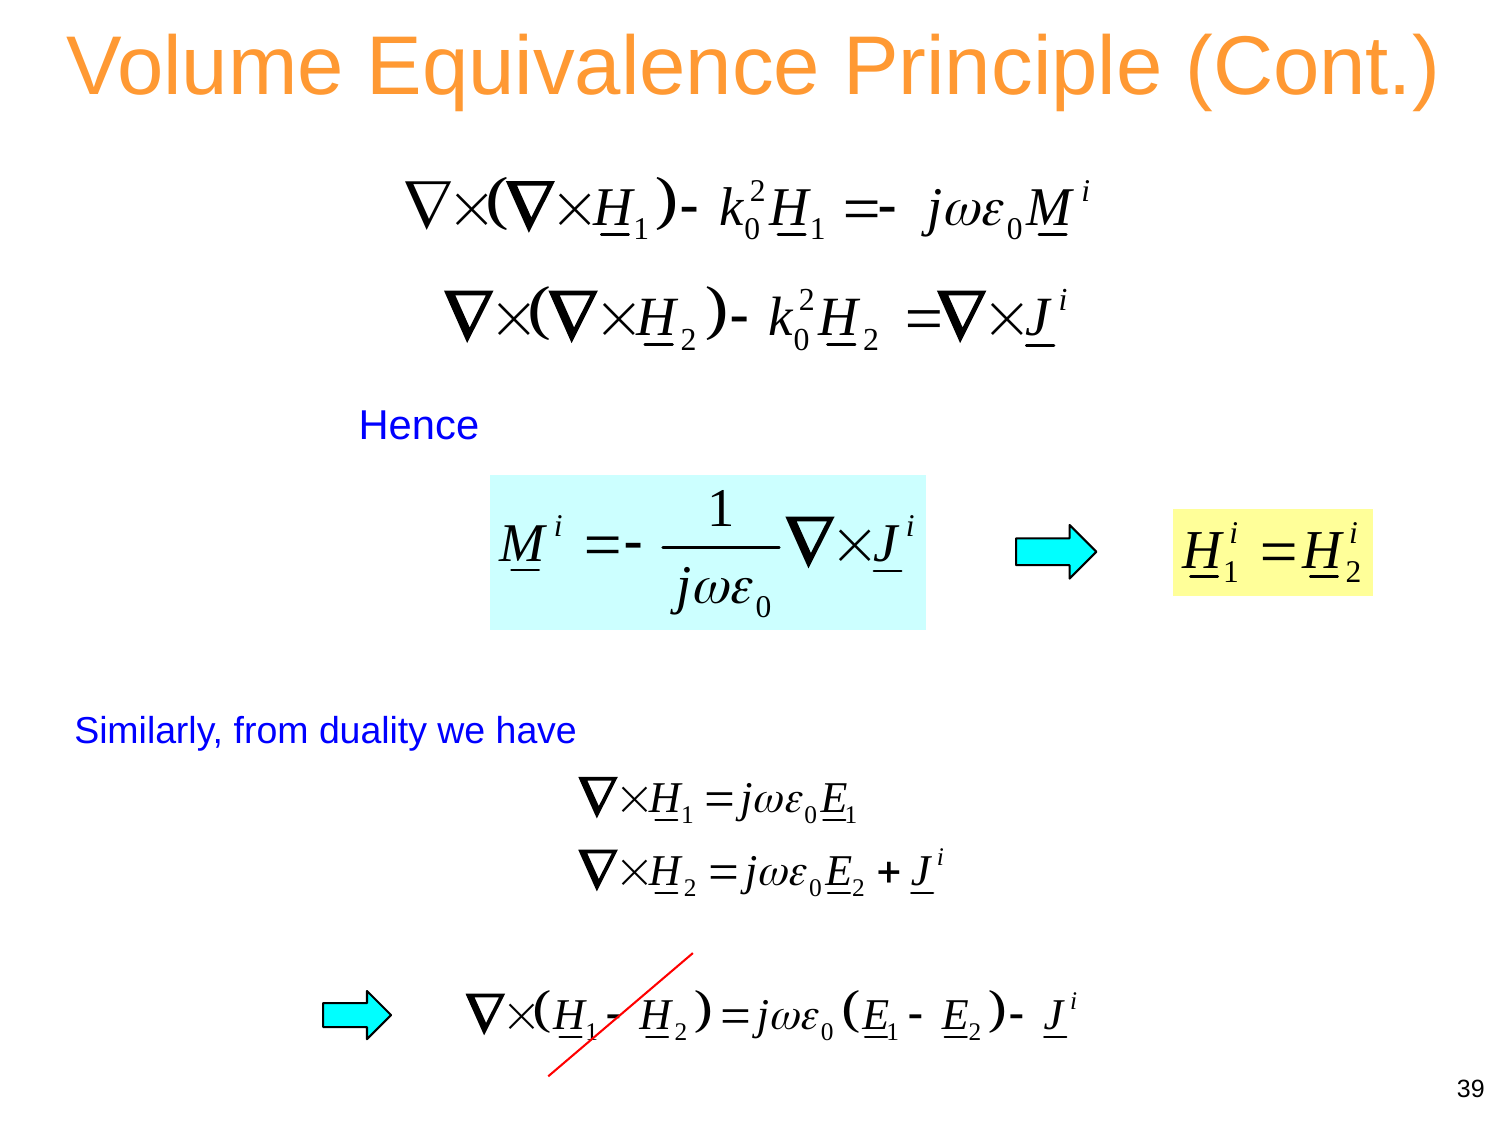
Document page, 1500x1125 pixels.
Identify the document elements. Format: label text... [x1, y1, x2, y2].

text_box Similarly, from duality we have [59, 698, 593, 758]
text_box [461, 981, 542, 1056]
text_box Volume Equivalence Principle (Cont.) [30, 3, 1500, 119]
text_box Hence [343, 390, 495, 456]
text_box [438, 275, 1077, 369]
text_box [1172, 508, 1373, 596]
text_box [698, 981, 1100, 1056]
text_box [573, 767, 952, 909]
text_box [489, 474, 927, 630]
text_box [548, 952, 694, 1077]
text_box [398, 166, 1126, 258]
text_box [323, 991, 392, 1040]
text_box [1016, 525, 1097, 579]
slide_number 39 [1187, 1050, 1500, 1125]
